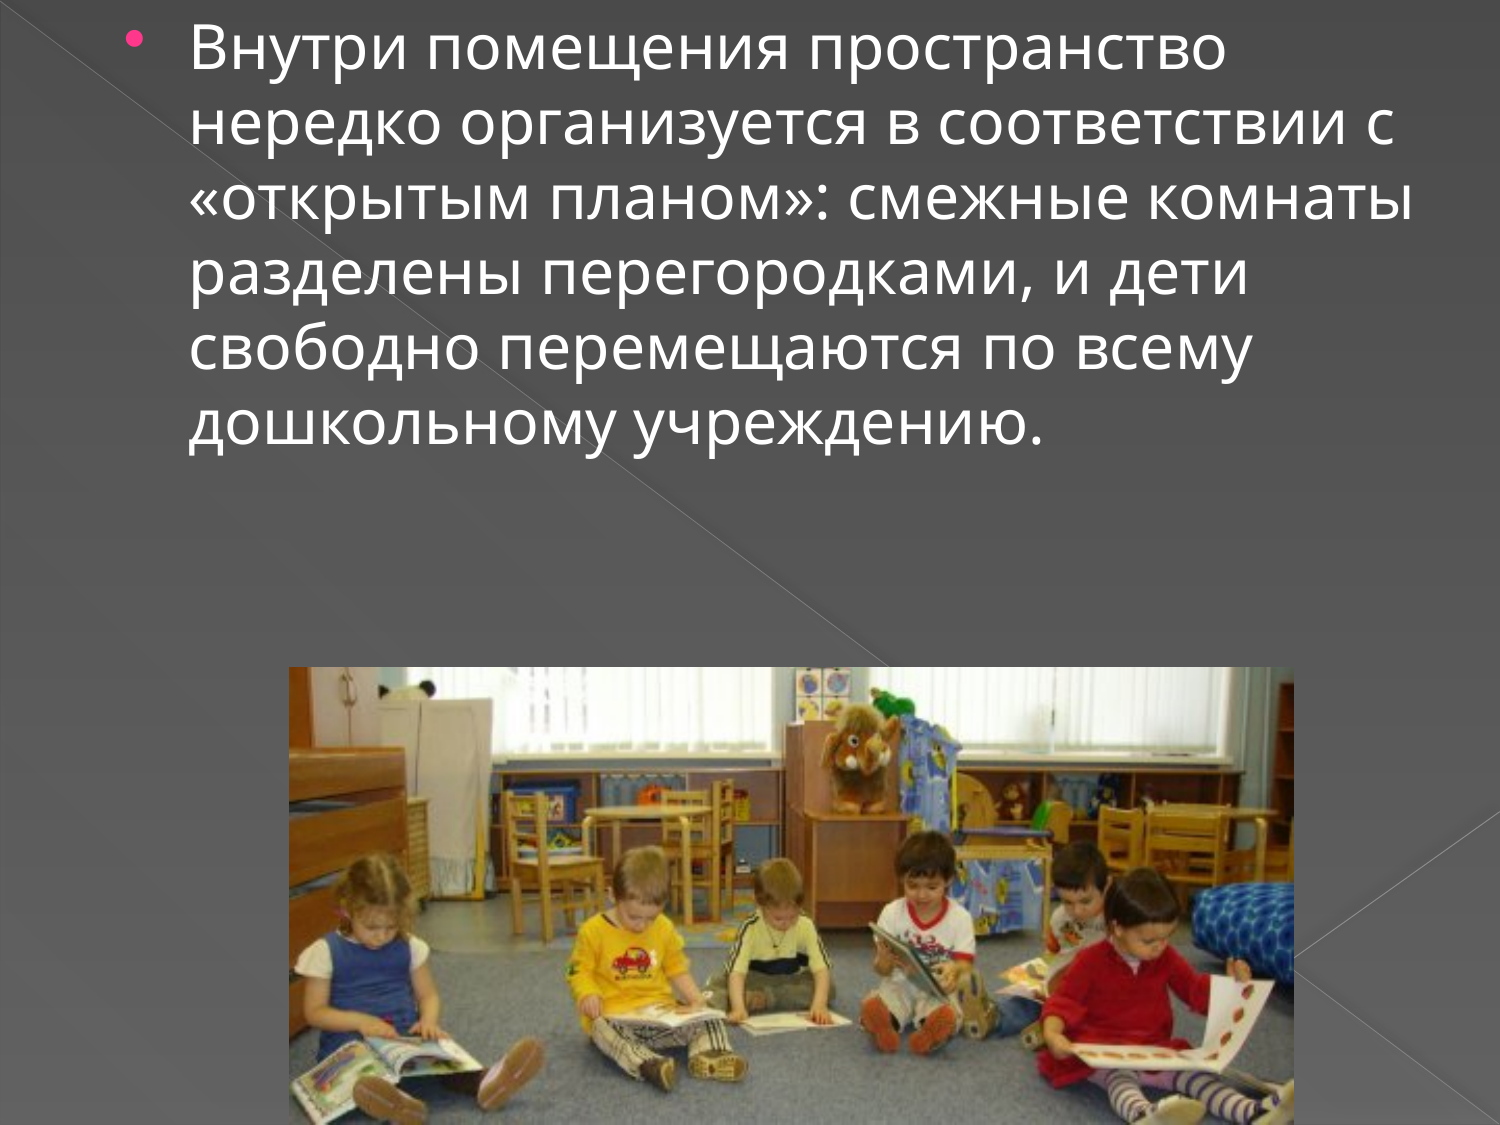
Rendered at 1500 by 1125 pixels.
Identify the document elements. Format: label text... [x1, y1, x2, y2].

list Внутри помещения пространство нередко организуется в соответствии с «открытым планом»: смежные комнаты разделены перегородками, и дети свободно перемещаются по всему дошкольному учреждению. [100, 0, 1451, 751]
picture [288, 667, 1294, 1125]
